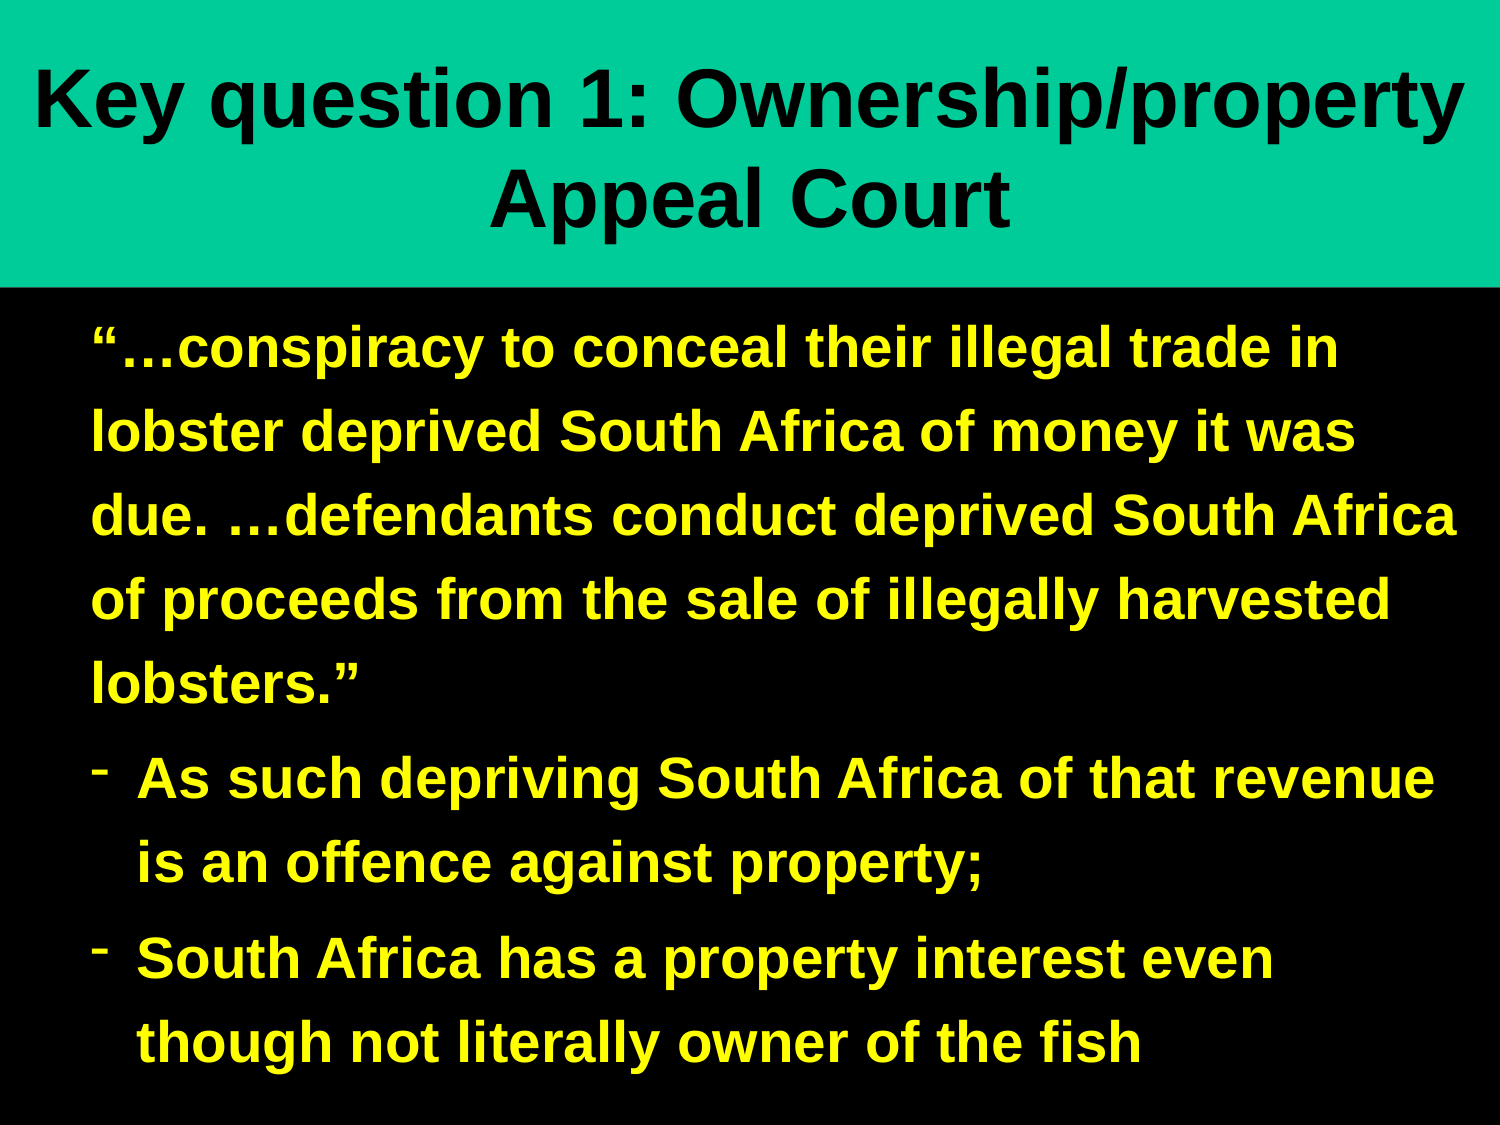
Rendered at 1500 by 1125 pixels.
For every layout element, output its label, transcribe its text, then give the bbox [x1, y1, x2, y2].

list “…conspiracy to conceal their illegal trade in lobster deprived South Africa of money it was due. …defendants conduct deprived South Africa of proceeds from the sale of illegally harvested lobsters.” As such depriving South Africa of that revenue is an offence against property; South Africa has a property interest even though not literally owner of the fish [0, 287, 1500, 1125]
title Key question 1: Ownership/property Appeal Court [0, 0, 1500, 287]
